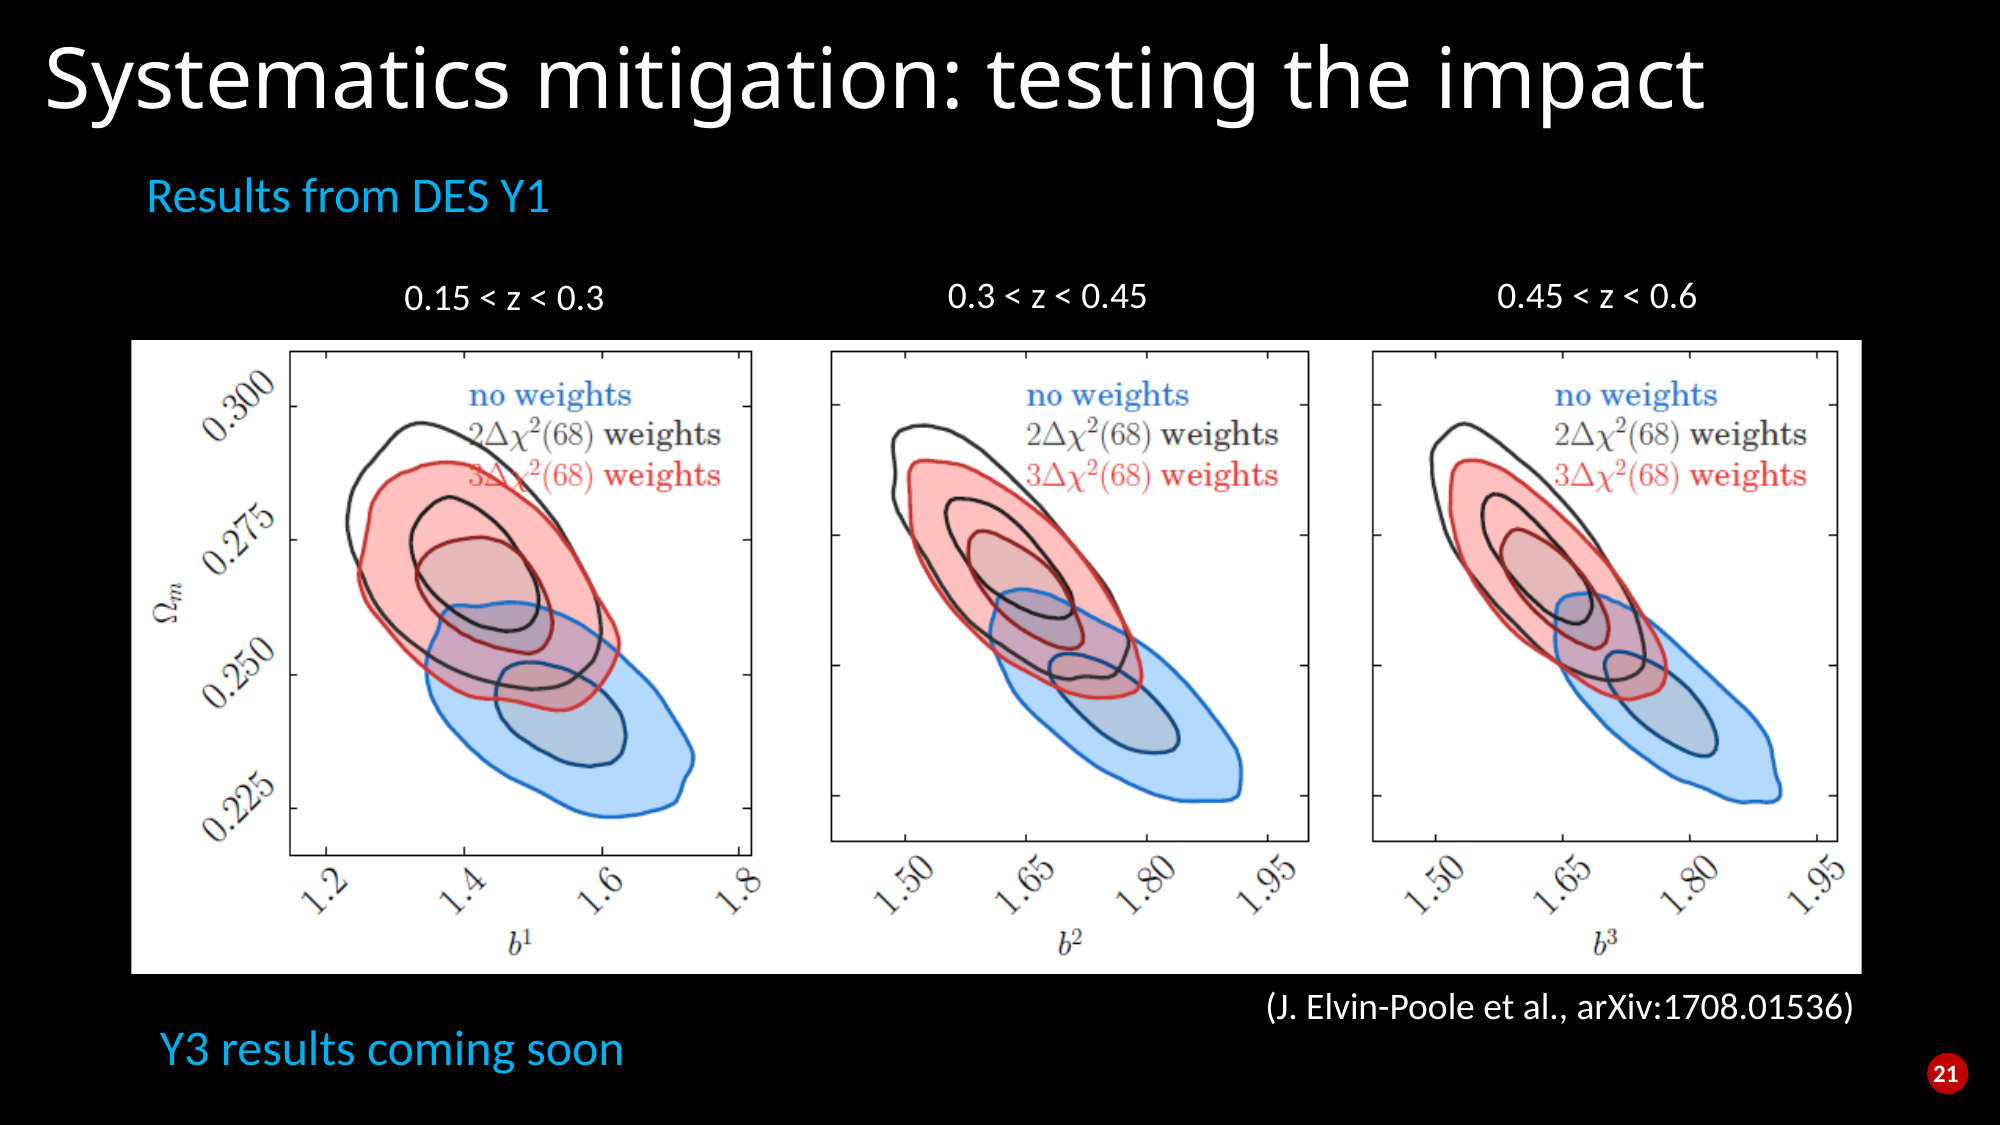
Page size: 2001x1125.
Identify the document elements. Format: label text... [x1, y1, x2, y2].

text_box Y3 results coming soon [145, 1007, 1013, 1083]
text_box 0.15 < z < 0.3 [389, 265, 648, 325]
picture [131, 340, 1862, 974]
text_box 0.45 < z < 0.6 [1482, 264, 1741, 324]
slide_number 21 [1523, 1042, 1974, 1103]
text_box (J. Elvin-Poole et al., arXiv:1708.01536) [1250, 974, 2000, 1035]
text_box 0.3 < z < 0.45 [933, 264, 1191, 324]
text_box Results from DES Y1 [131, 155, 1415, 230]
text_box Systematics mitigation: testing the impact [29, 25, 1755, 137]
